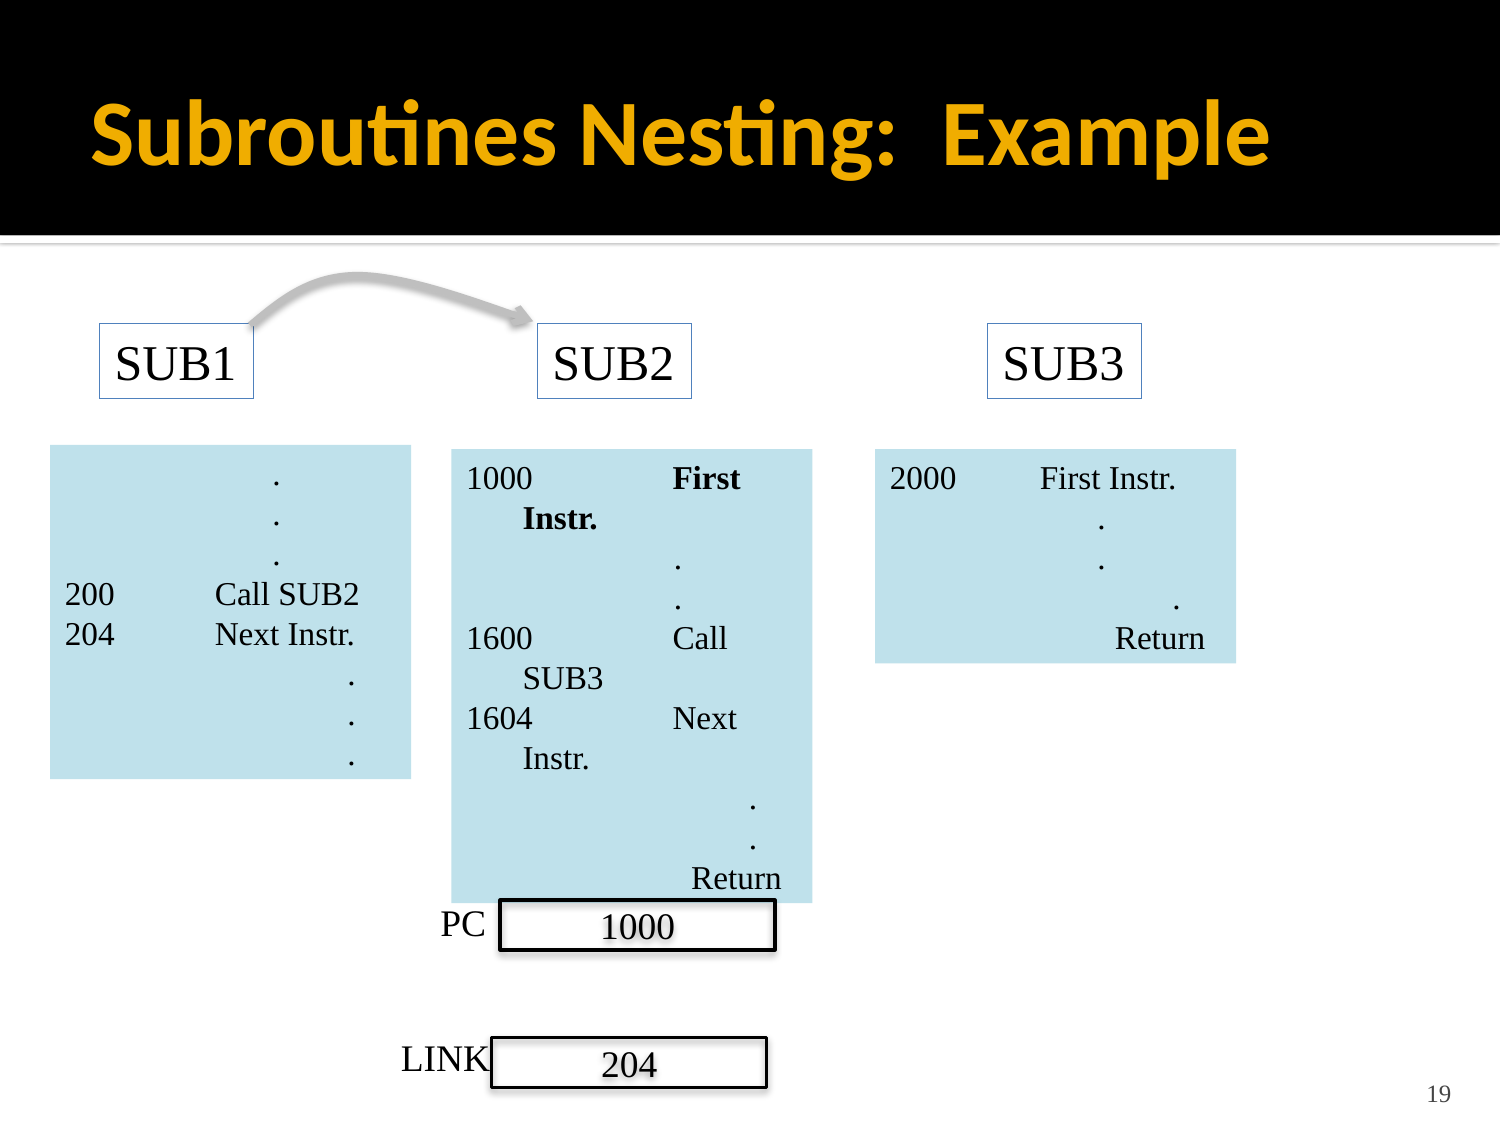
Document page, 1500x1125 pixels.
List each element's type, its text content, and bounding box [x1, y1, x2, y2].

text_box LINK [386, 1026, 506, 1087]
text_box PC [425, 891, 502, 952]
text_box SUB2 [537, 323, 692, 399]
slide_number 19 [1345, 1062, 1467, 1108]
text_box SUB3 [987, 323, 1142, 399]
text_box [247, 271, 534, 329]
text_box 1000 [496, 896, 779, 954]
text_box 204 [488, 1034, 771, 1091]
text_box First Instr. . . Call SUB3 Next Instr. . . Return [451, 449, 813, 904]
text_box . . . 200 Call SUB2 204 Next Instr. . . . [50, 444, 412, 780]
text_box 2000 First Instr. . . . Return [875, 449, 1237, 664]
title Subroutines Nesting: Example [75, 25, 1425, 231]
text_box SUB1 [99, 323, 254, 399]
